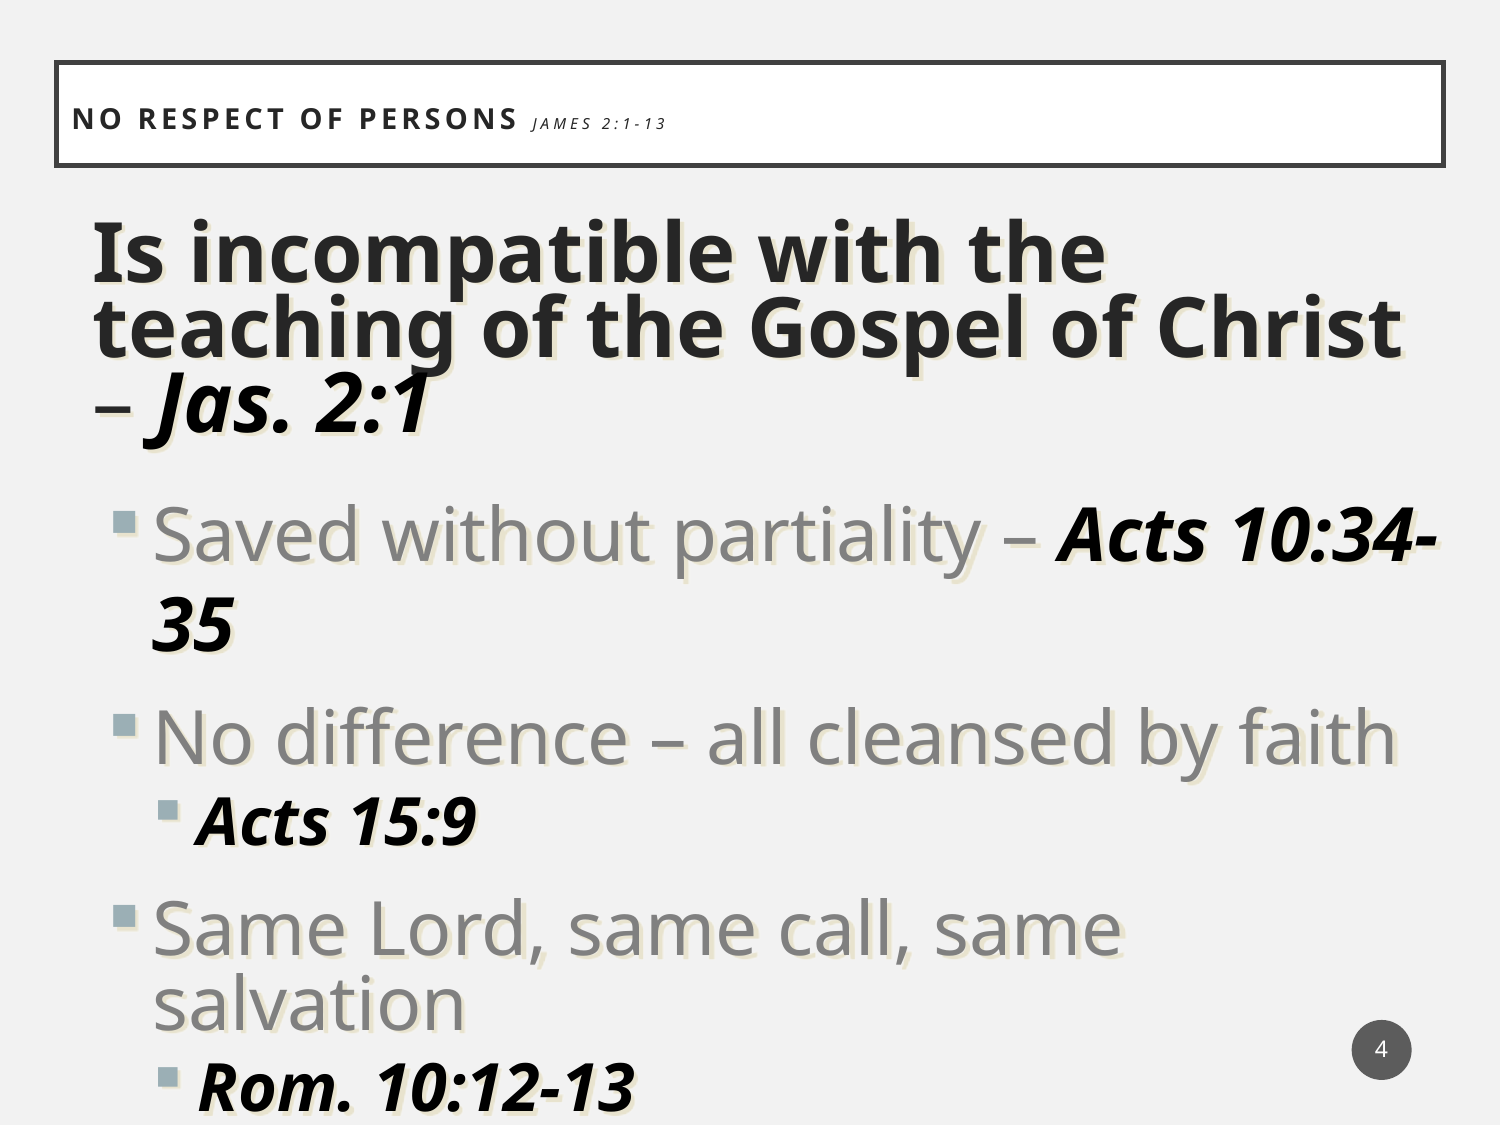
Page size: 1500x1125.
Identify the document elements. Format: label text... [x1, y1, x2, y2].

title NO respect of persons James 2:1-13 [54, 60, 1446, 168]
slide_number 4 [1351, 1019, 1412, 1080]
list Is incompatible with the teaching of the Gospel of Christ – Jas. 2:1 Saved without partiality – Acts 10:34-35 No difference – all cleansed by faith Acts 15:9 Same Lord, same call, same salvation Rom. 10:12-13 The Lord should have FIRST glory of all! [77, 216, 1466, 1080]
